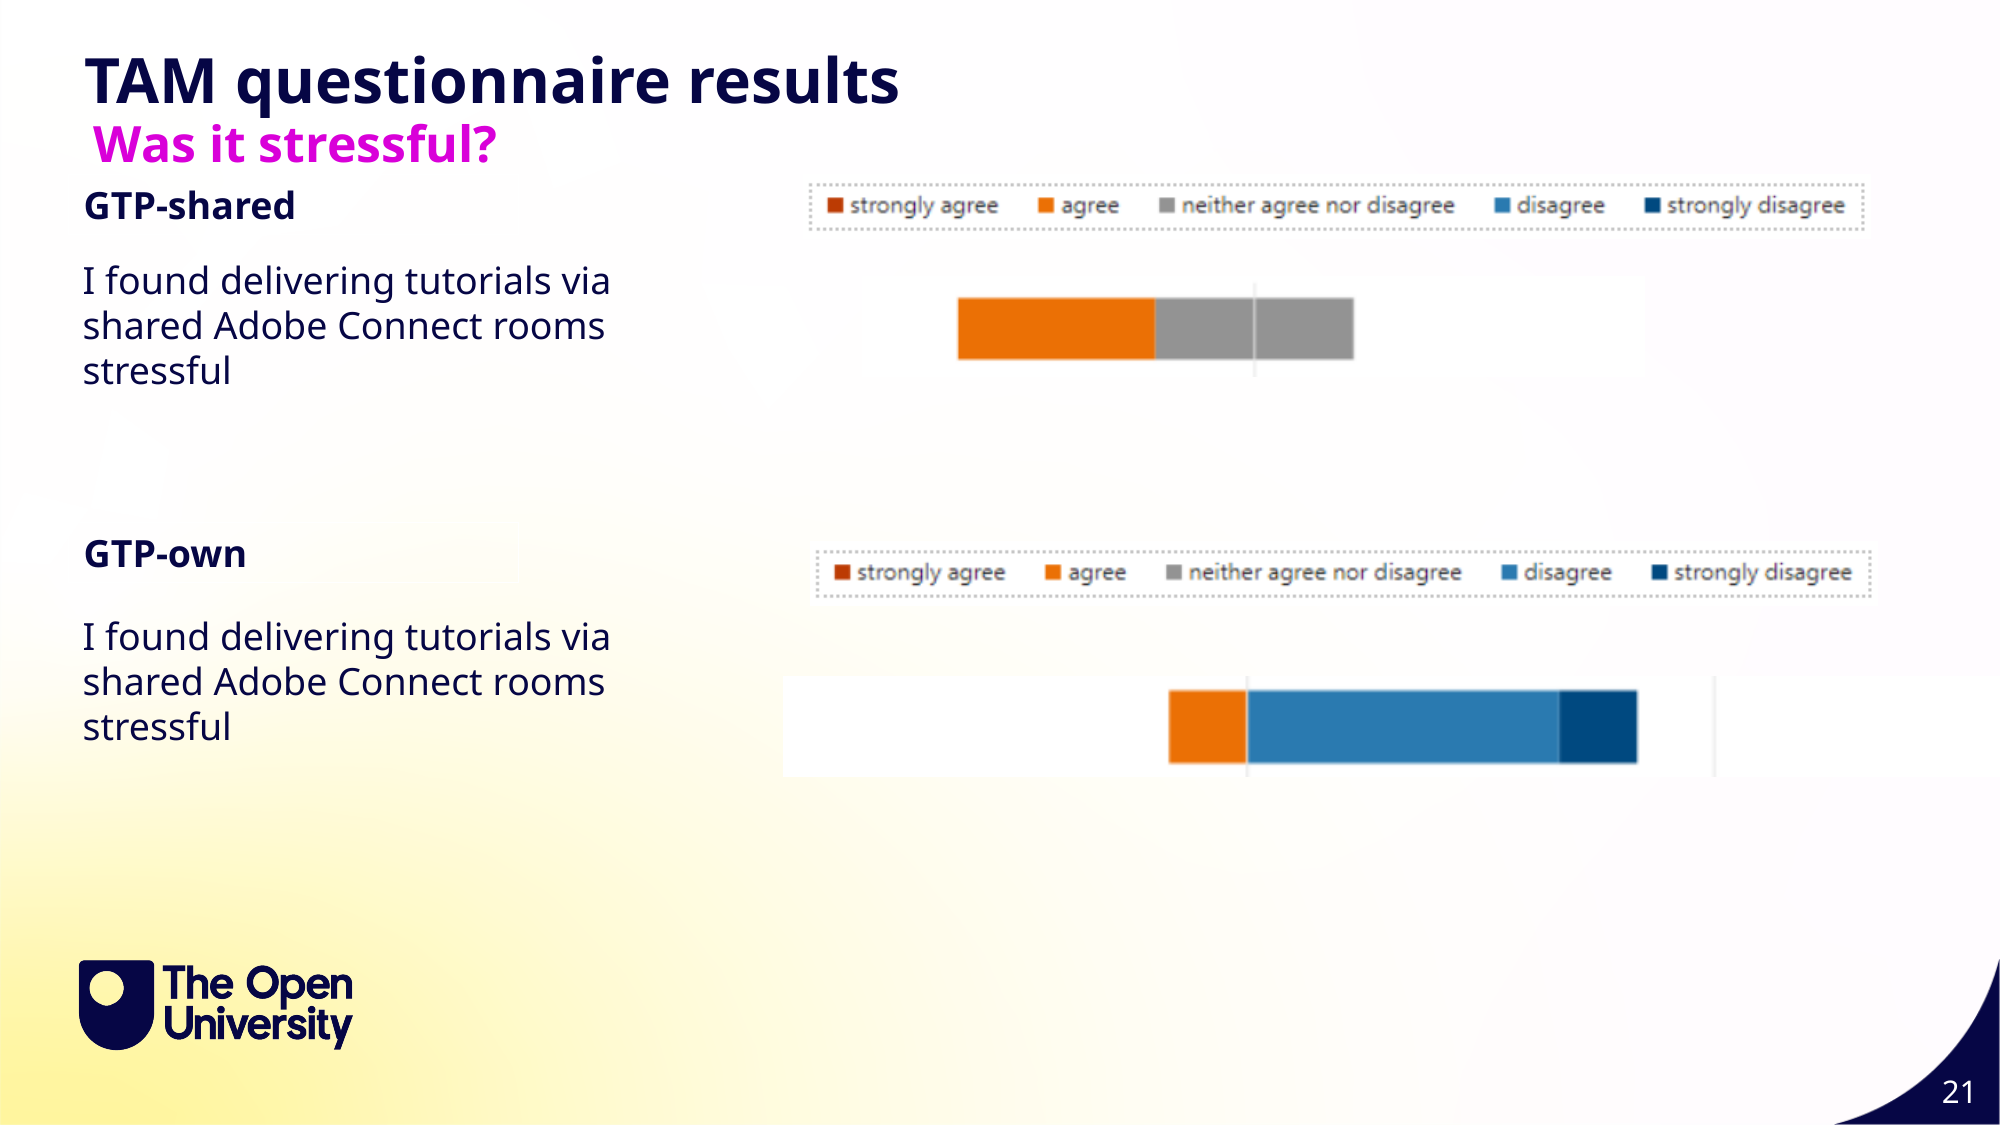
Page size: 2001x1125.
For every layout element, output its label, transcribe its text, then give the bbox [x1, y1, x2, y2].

picture [77, 956, 358, 1053]
picture [810, 541, 1878, 606]
picture [1834, 959, 2000, 1125]
text_box Was it stressful? [78, 99, 1845, 182]
picture [862, 276, 1645, 377]
text_box I found delivering tutorials via shared Adobe Connect rooms stressful [67, 249, 761, 400]
picture [803, 174, 1871, 239]
list TAM questionnaire results [69, 25, 1837, 108]
text_box GTP-own [68, 522, 519, 583]
text_box I found delivering tutorials via shared Adobe Connect rooms stressful [67, 605, 761, 756]
text_box GTP-shared [68, 174, 519, 235]
picture [783, 676, 2000, 777]
